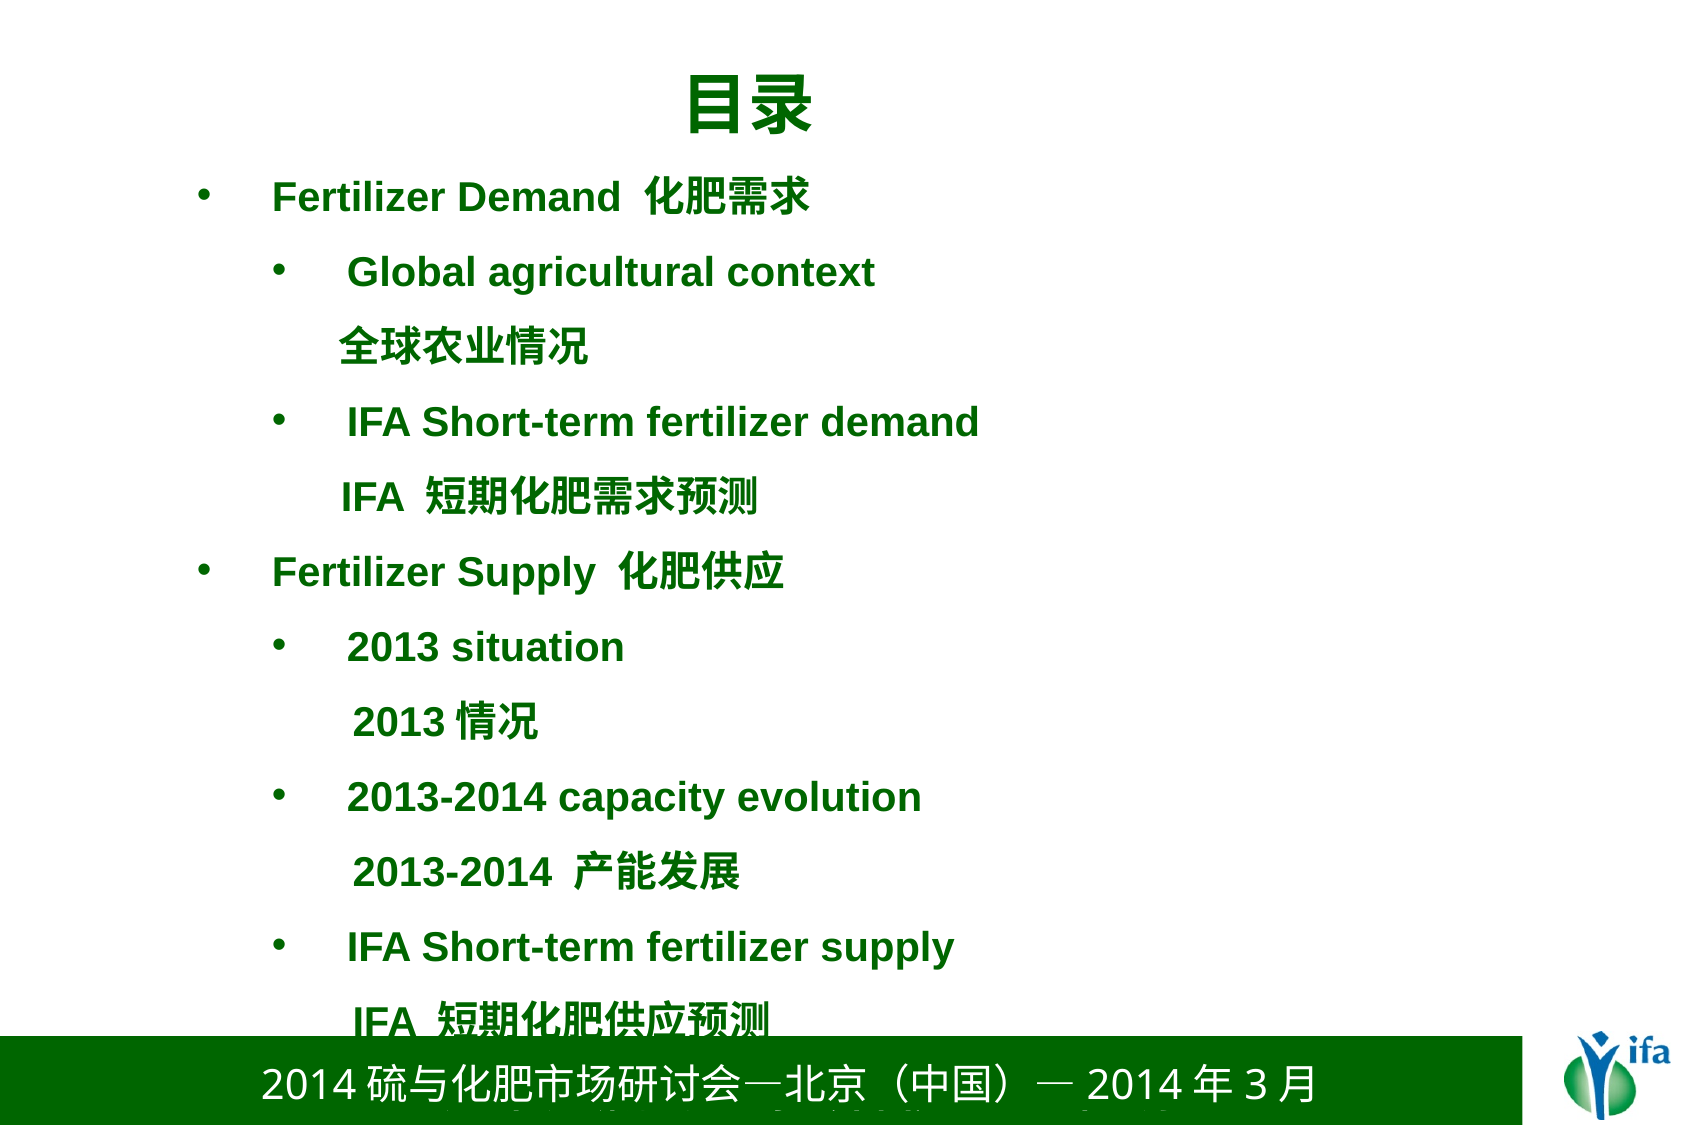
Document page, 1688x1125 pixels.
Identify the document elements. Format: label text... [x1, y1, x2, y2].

text_box Fertilizer Demand 化肥需求 Global agricultural context 全球农业情况 IFA Short-term fertilizer demand IFA 短期化肥需求预测 Fertilizer Supply 化肥供应 2013 situation 2013情况 2013-2014 capacity evolution 2013-2014 产能发展 IFA Short-term fertilizer supply IFA 短期化肥供应预测 [182, 137, 1529, 1052]
picture [1564, 1031, 1671, 1120]
text_box 目录 [667, 54, 831, 137]
